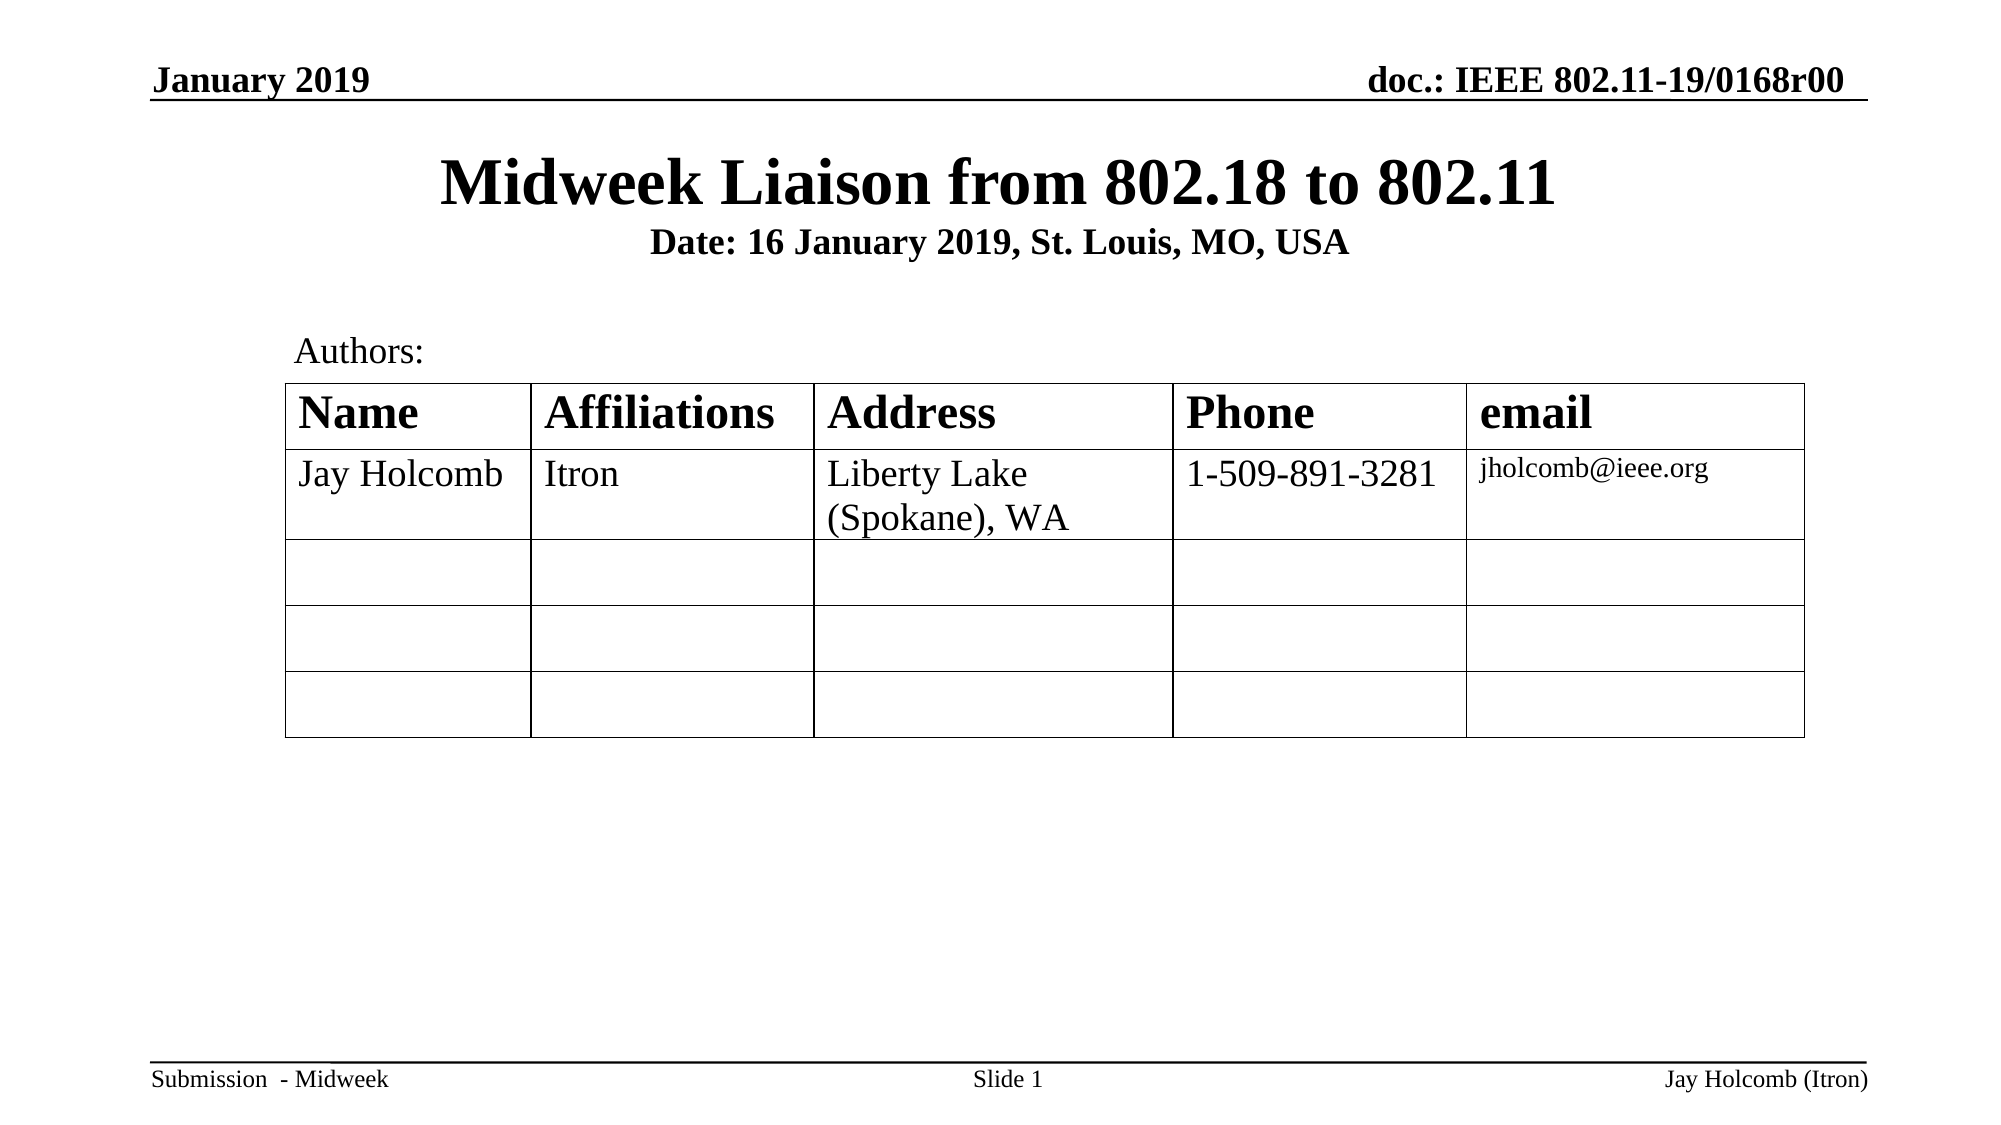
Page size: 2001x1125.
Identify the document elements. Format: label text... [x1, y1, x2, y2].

text_box Authors: [278, 319, 503, 379]
footer Jay Holcomb (Itron) [1512, 1061, 1869, 1093]
slide_number Slide 1 [964, 1061, 1053, 1093]
title Midweek Liaison from 802.18 to 802.11 Date: 16 January 2019, St. Louis, MO, USA [150, 112, 1850, 288]
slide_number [152, 54, 406, 101]
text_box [266, 382, 1838, 838]
